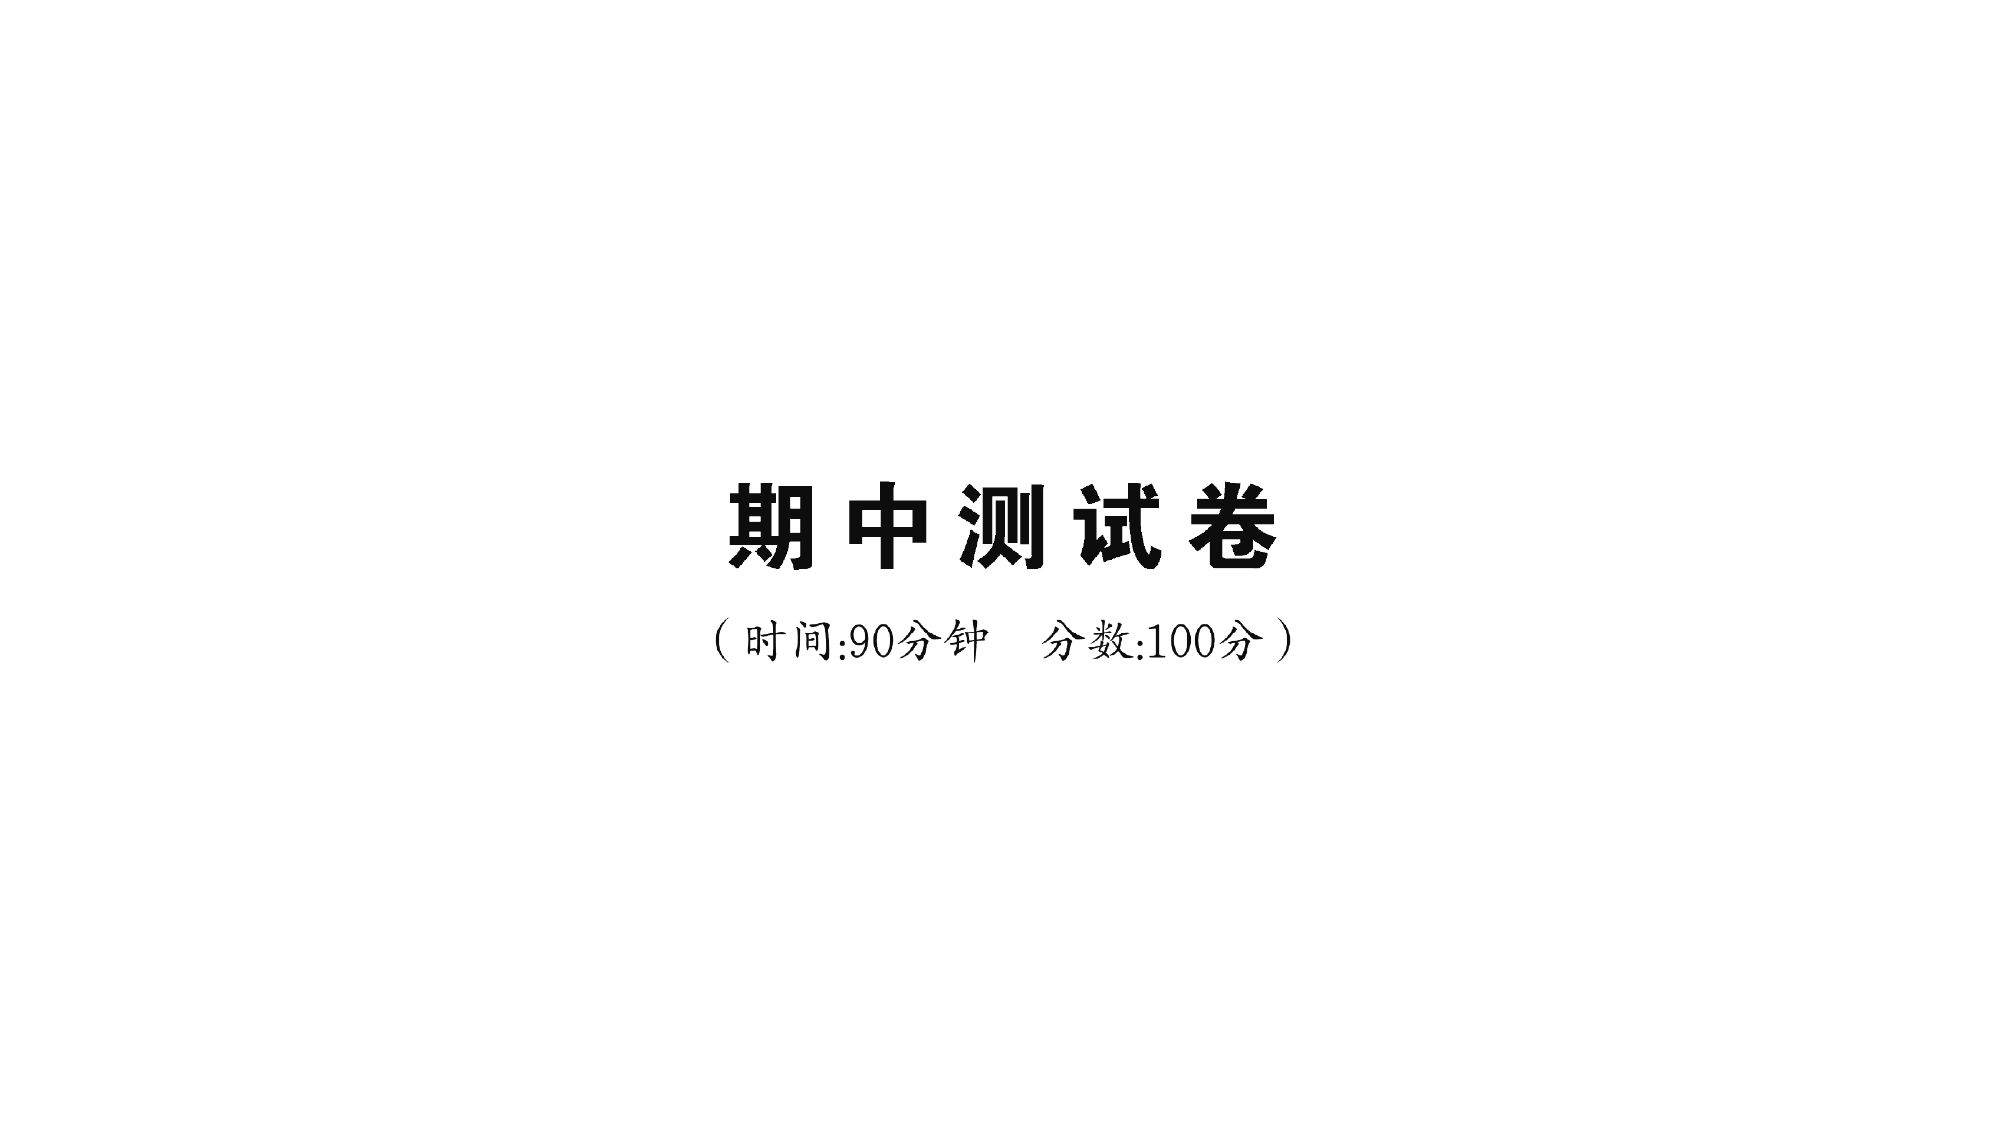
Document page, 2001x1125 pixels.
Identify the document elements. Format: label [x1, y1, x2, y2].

picture [698, 449, 1302, 675]
